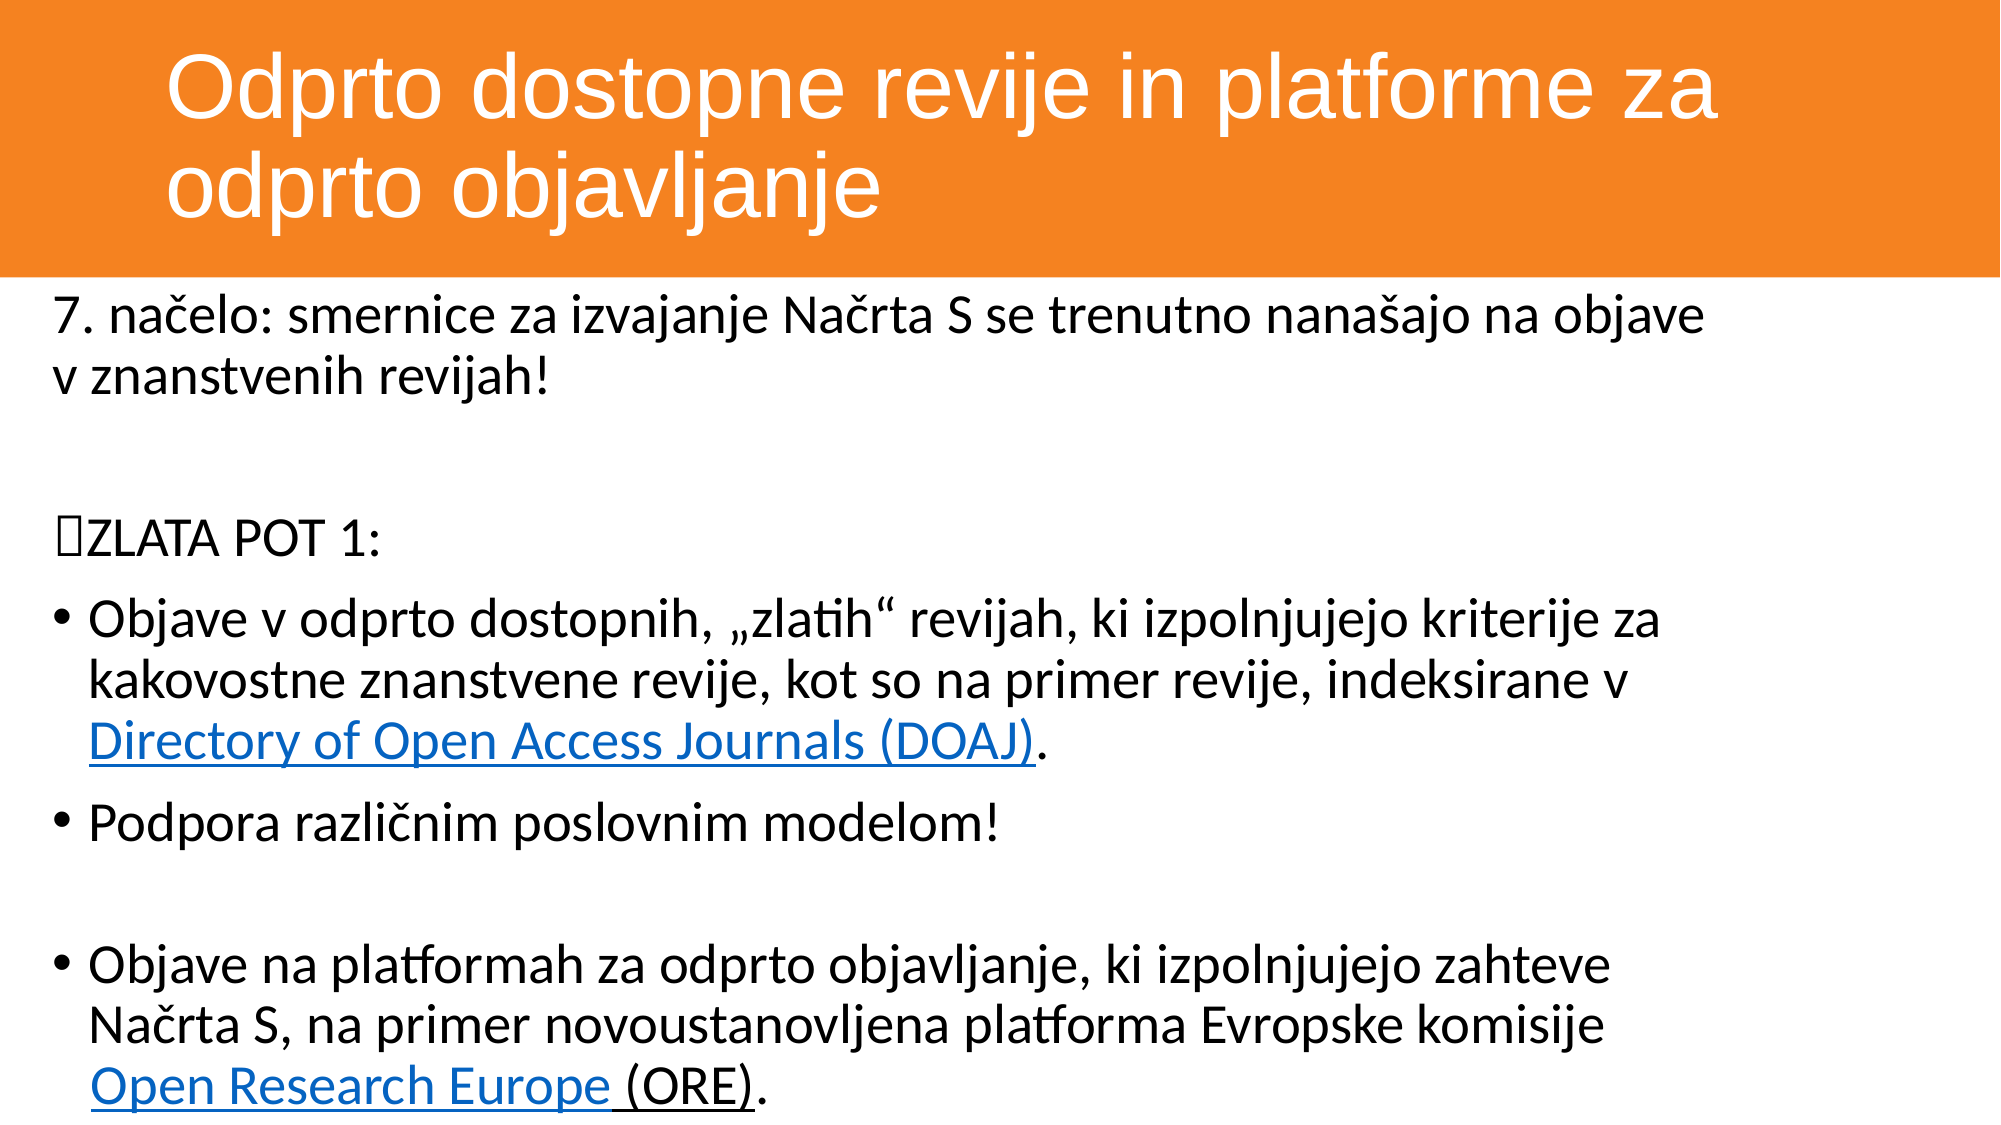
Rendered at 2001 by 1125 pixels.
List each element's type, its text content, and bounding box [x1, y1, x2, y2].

title Odprto dostopne revije in platforme za odprto objavljanje [0, 0, 2000, 278]
list 7. načelo: smernice za izvajanje Načrta S se trenutno nanašajo na objave v znanstvenih revijah! ZLATA POT 1: Objave v odprto dostopnih, „zlatih“ revijah, ki izpolnjujejo kriterije za kakovostne znanstvene revije, kot so na primer revije, indeksirane v Directory of Open Access Journals (DOAJ). Podpora različnim poslovnim modelom! Objave na platformah za odprto objavljanje, ki izpolnjujejo zahteve Načrta S, na primer novoustanovljena platforma Evropske komisije Open Research Europe (ORE). [37, 277, 1741, 1125]
